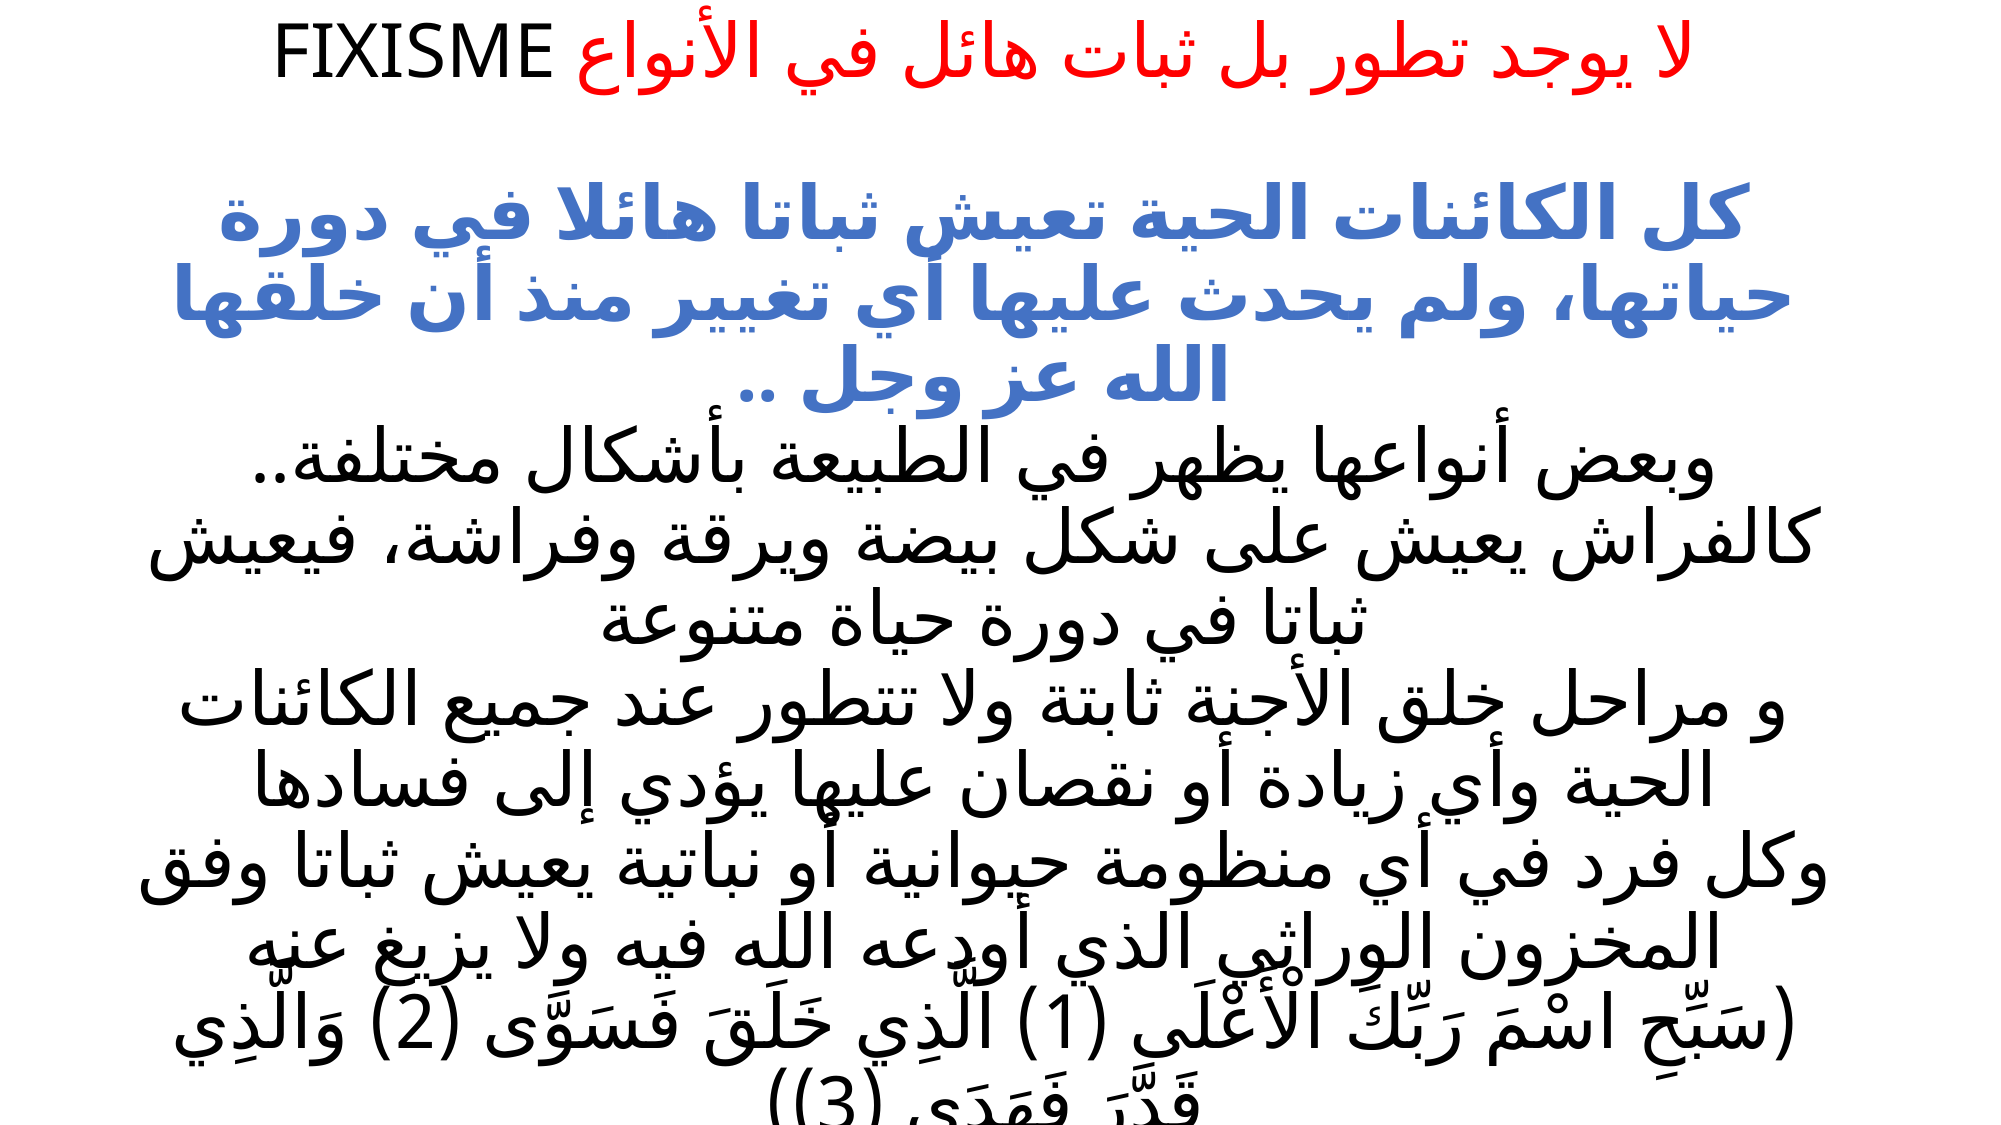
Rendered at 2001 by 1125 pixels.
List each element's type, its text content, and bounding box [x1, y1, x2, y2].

title لا يوجد تطور بل ثبات هائل في الأنواع FIXISME كل الكائنات الحية تعيش ثباتا هائلا في دورة حياتها، ولم يحدث عليها أي تغيير منذ أن خلقها الله عز وجل .. وبعض أنواعها يظهر في الطبيعة بأشكال مختلفة.. كالفراش يعيش على شكل بيضة ويرقة وفراشة، فيعيش ثباتا في دورة حياة متنوعة و مراحل خلق الأجنة ثابتة ولا تتطور عند جميع الكائنات الحية وأي زيادة أو نقصان عليها يؤدي إلى فسادها وكل فرد في أي منظومة حيوانية أو نباتية يعيش ثباتا وفق المخزون الوراثي الذي أودعه الله فيه ولا يزيغ عنه (سَبِّحِ اسْمَ رَبِّكَ الْأَعْلَى (1) الَّذِي خَلَقَ فَسَوَّى (2) وَالَّذِي قَدَّرَ فَهَدَى (3)) [106, 470, 1863, 689]
